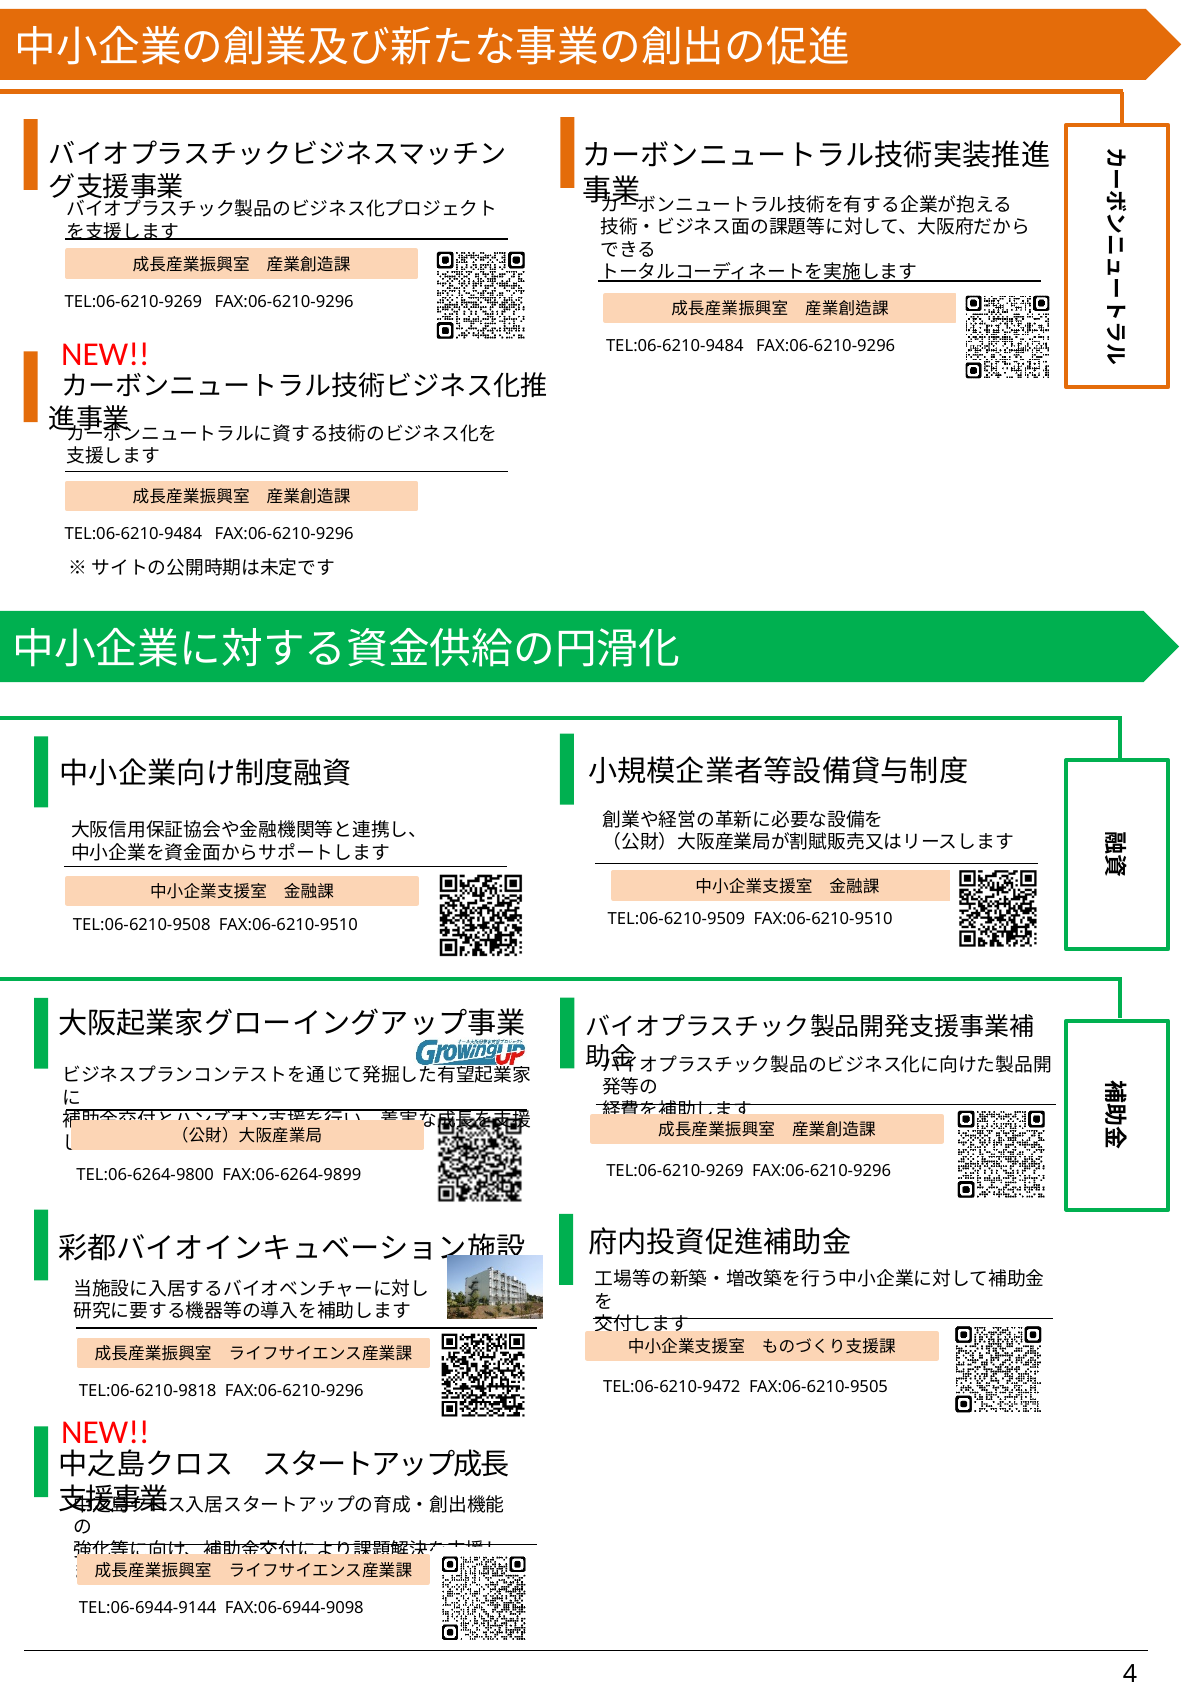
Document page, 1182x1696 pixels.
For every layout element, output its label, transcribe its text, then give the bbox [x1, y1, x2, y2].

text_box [560, 116, 1079, 388]
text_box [23, 118, 545, 319]
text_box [33, 736, 546, 966]
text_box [33, 1426, 544, 1628]
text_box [0, 91, 1169, 388]
text_box ※サイトの公開時期は未定です [53, 560, 447, 586]
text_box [559, 733, 1074, 956]
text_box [33, 996, 547, 1211]
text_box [33, 1209, 544, 1417]
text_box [23, 351, 586, 551]
text_box 中小企業に対する資金供給の円滑化 [0, 608, 1182, 685]
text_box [0, 715, 1169, 950]
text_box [0, 976, 1169, 1210]
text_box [558, 1213, 1074, 1415]
text_box 4 [1108, 1650, 1157, 1695]
picture [435, 250, 526, 340]
picture [433, 1547, 534, 1649]
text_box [559, 997, 1074, 1199]
text_box 中小企業の創業及び新たな事業の創出の促進 [0, 6, 1182, 82]
